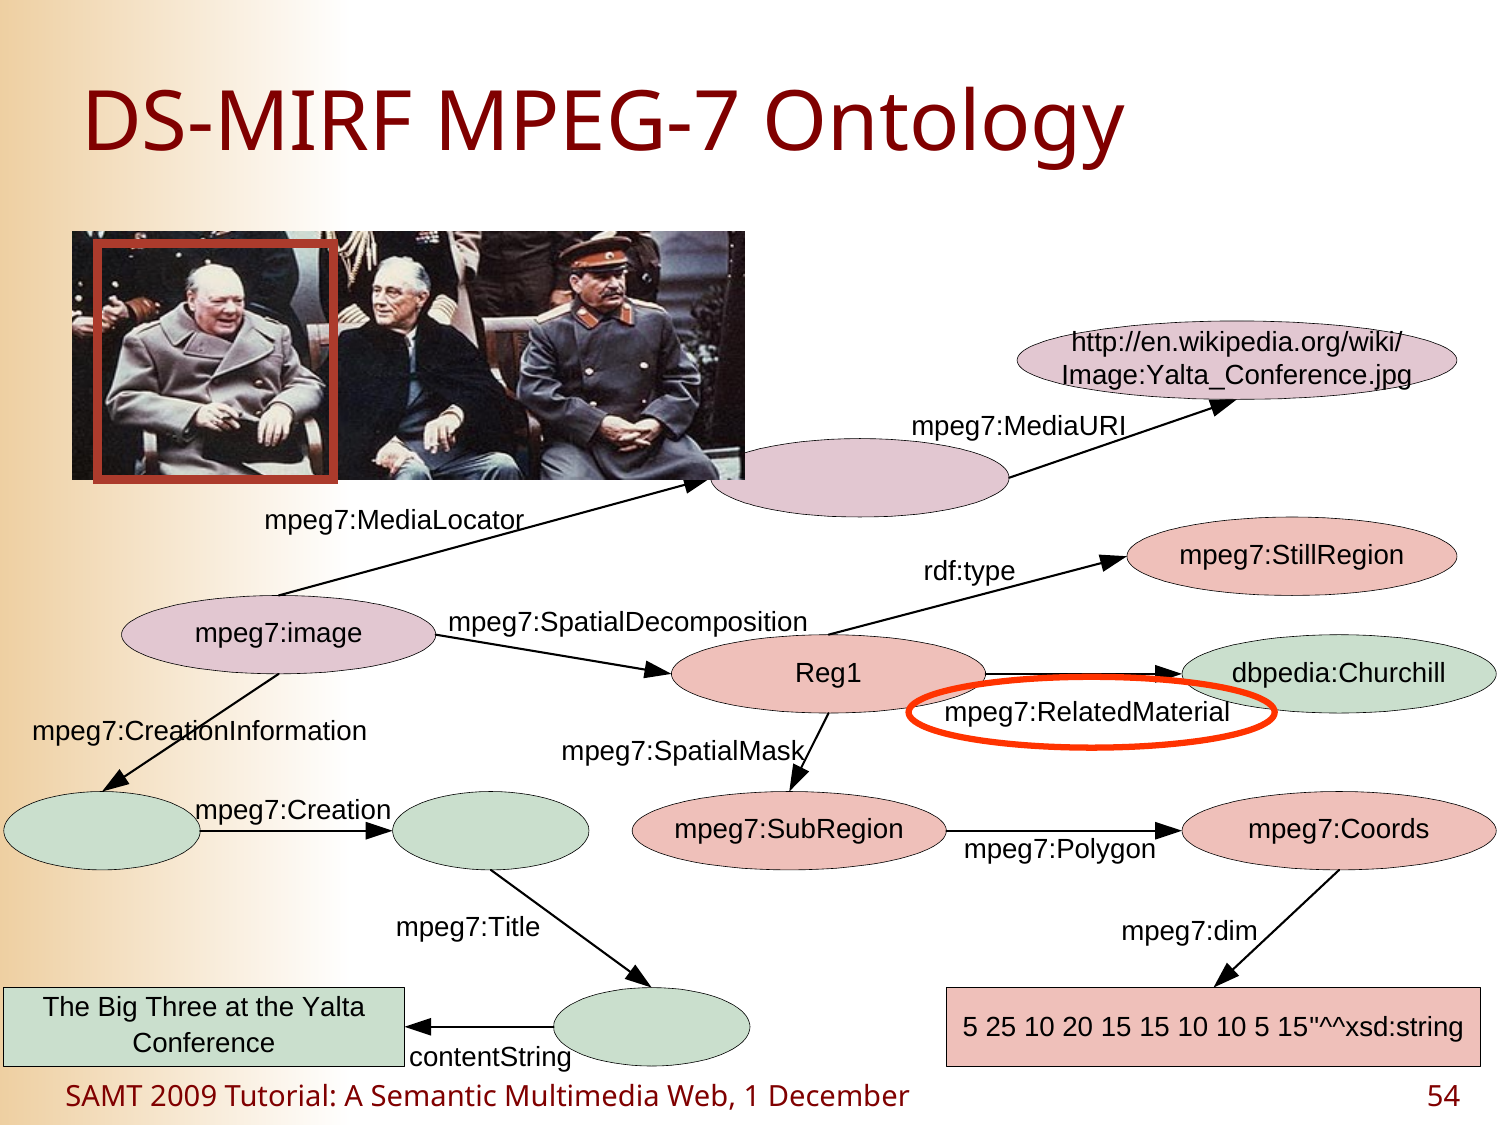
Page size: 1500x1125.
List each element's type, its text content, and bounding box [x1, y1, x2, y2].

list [72, 231, 746, 480]
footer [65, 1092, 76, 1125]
title DS-MIRF MPEG-7 Ontology [65, 22, 1462, 211]
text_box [0, 316, 1500, 1084]
list [76, 1092, 1463, 1125]
